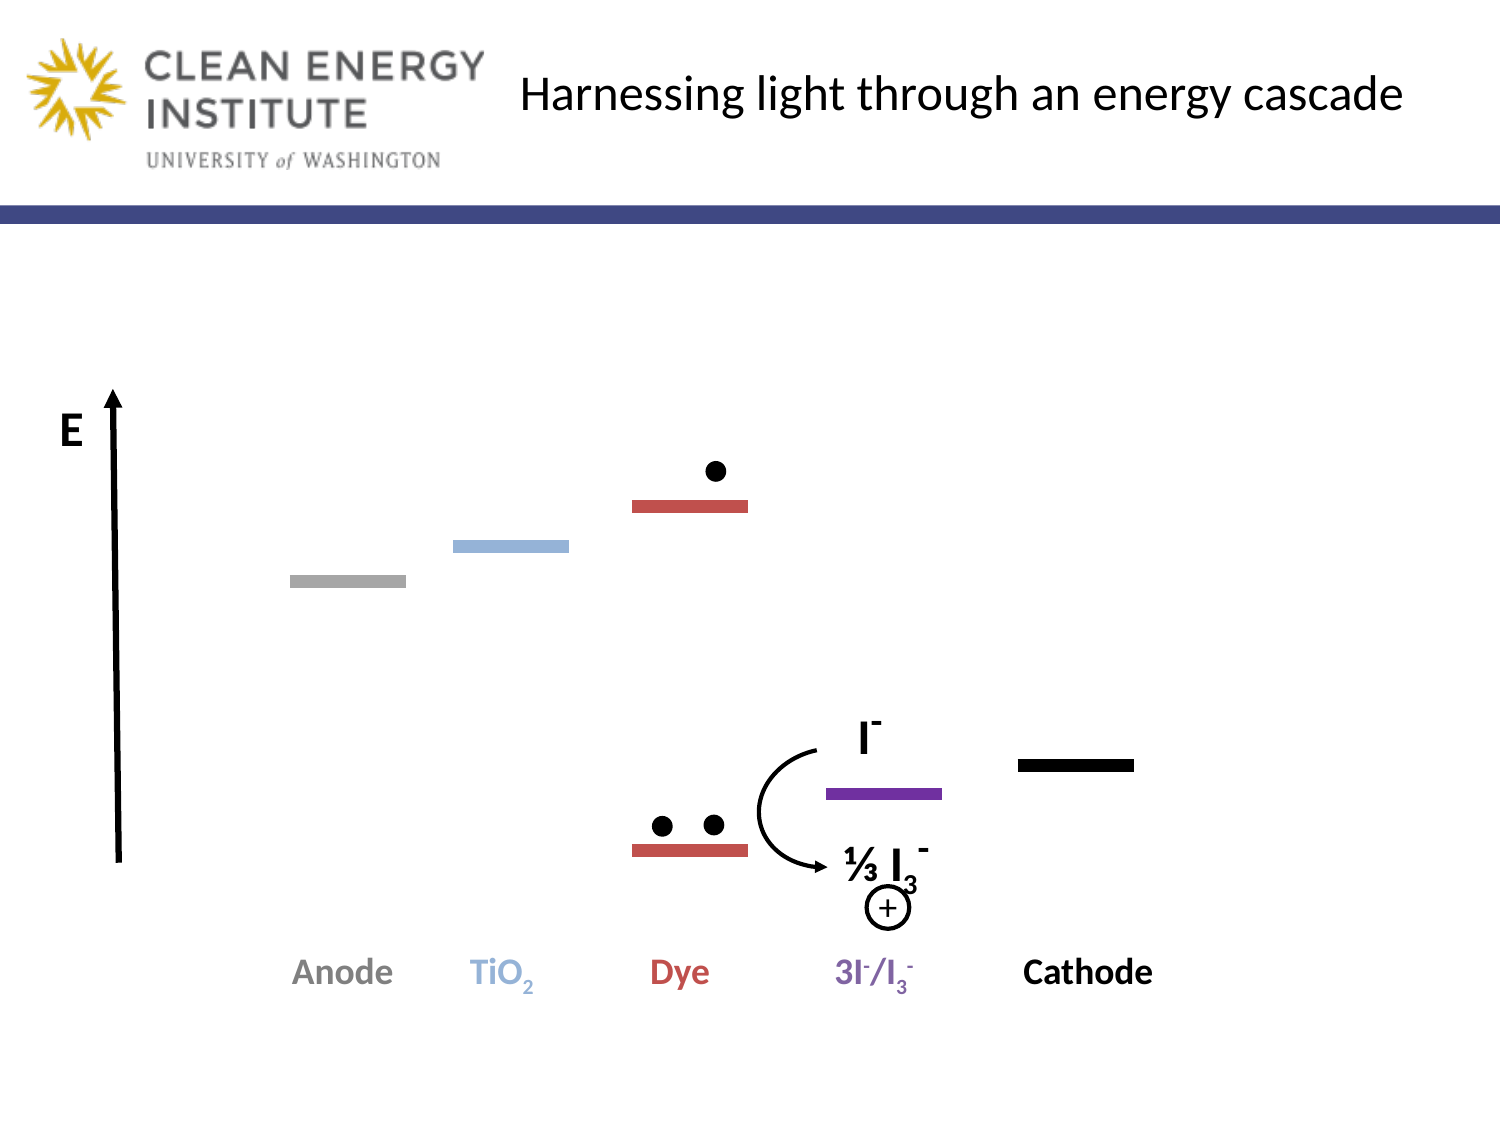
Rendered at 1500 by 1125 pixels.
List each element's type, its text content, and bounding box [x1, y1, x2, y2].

text_box Dye [612, 939, 748, 1000]
text_box Anode [277, 939, 413, 1000]
text_box I- [842, 680, 911, 775]
text_box TiO2 [434, 939, 570, 1006]
text_box [701, 812, 727, 838]
text_box [703, 458, 729, 484]
text_box [758, 749, 829, 874]
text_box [112, 388, 120, 863]
title Harnessing light through an energy cascade [500, 24, 1425, 155]
text_box Cathode [1008, 939, 1169, 1000]
text_box [649, 813, 675, 839]
text_box E [44, 388, 103, 464]
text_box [855, 875, 921, 937]
text_box 3I-/I3- [806, 939, 942, 1006]
text_box ⅓ I3- [829, 807, 993, 908]
